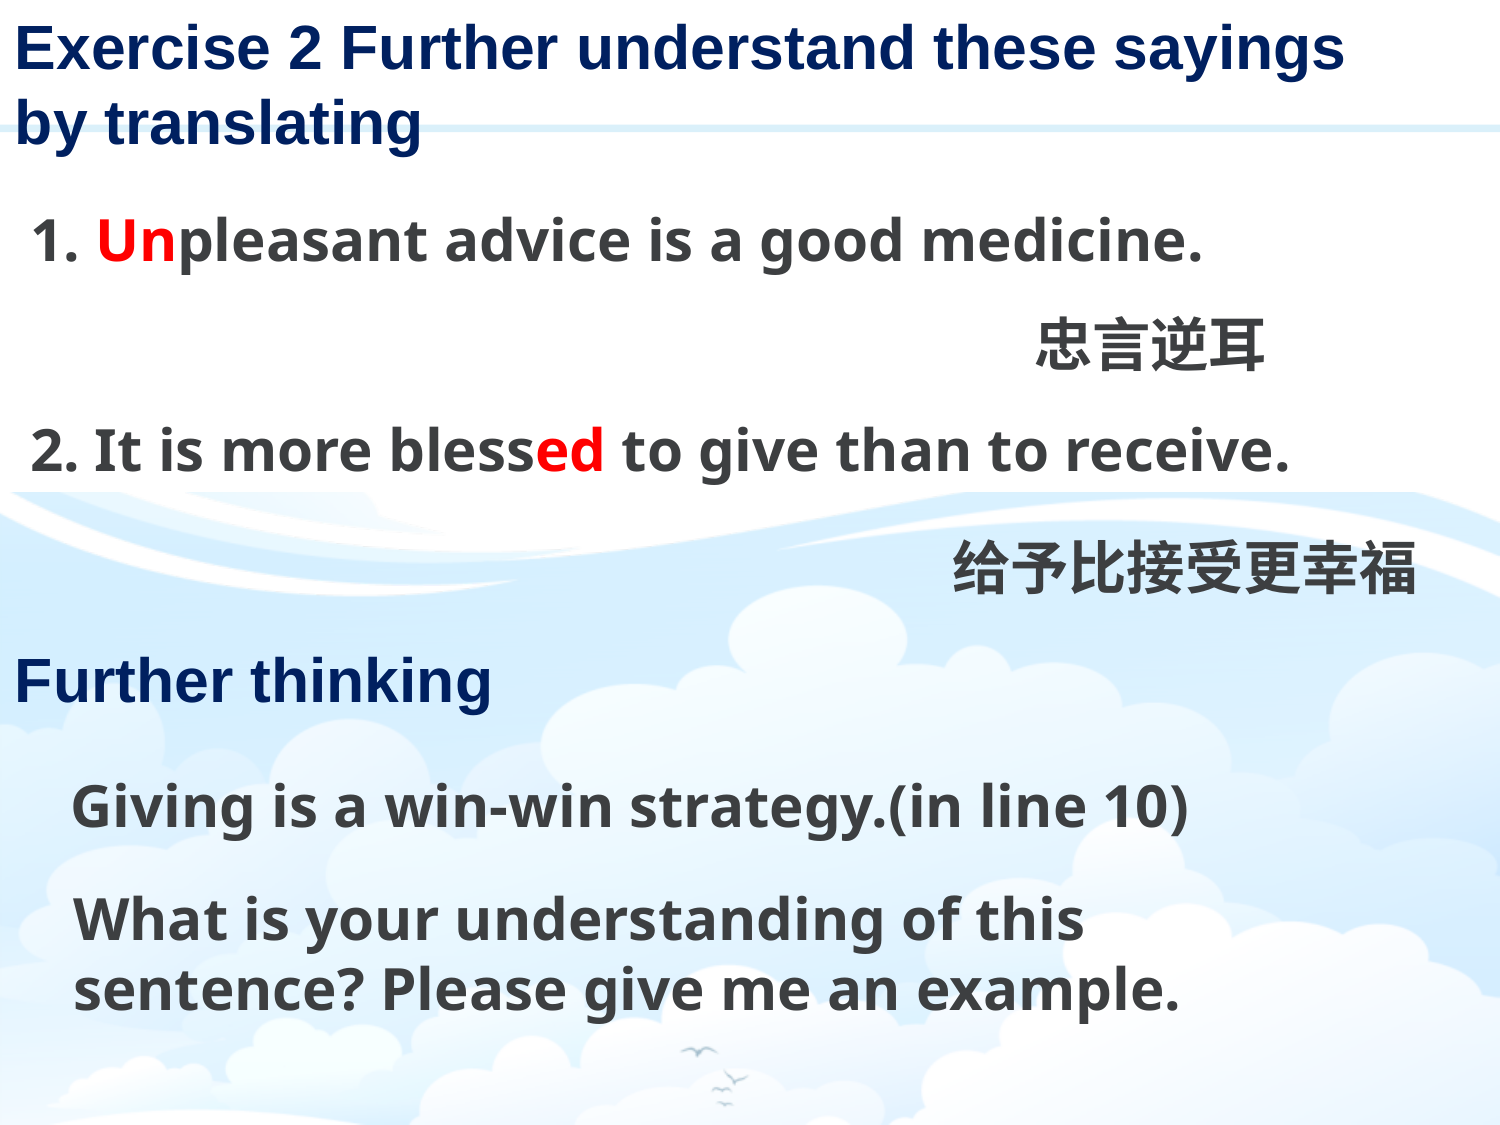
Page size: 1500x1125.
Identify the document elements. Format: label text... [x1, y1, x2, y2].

text_box 给予比接受更幸福 [937, 523, 1454, 609]
text_box Exercise 2 Further understand these sayings by translating [0, 0, 1442, 165]
text_box Further thinking [0, 632, 528, 722]
text_box What is your understanding of this sentence? Please give me an example. [58, 874, 1360, 1030]
text_box 2. It is more blessed to give than to receive. [0, 405, 1500, 491]
text_box 忠言逆耳 [1019, 300, 1363, 386]
text_box 1. Unpleasant advice is a good medicine. [0, 195, 1442, 280]
text_box Giving is a win-win strategy.(in line 10) [55, 761, 1500, 847]
